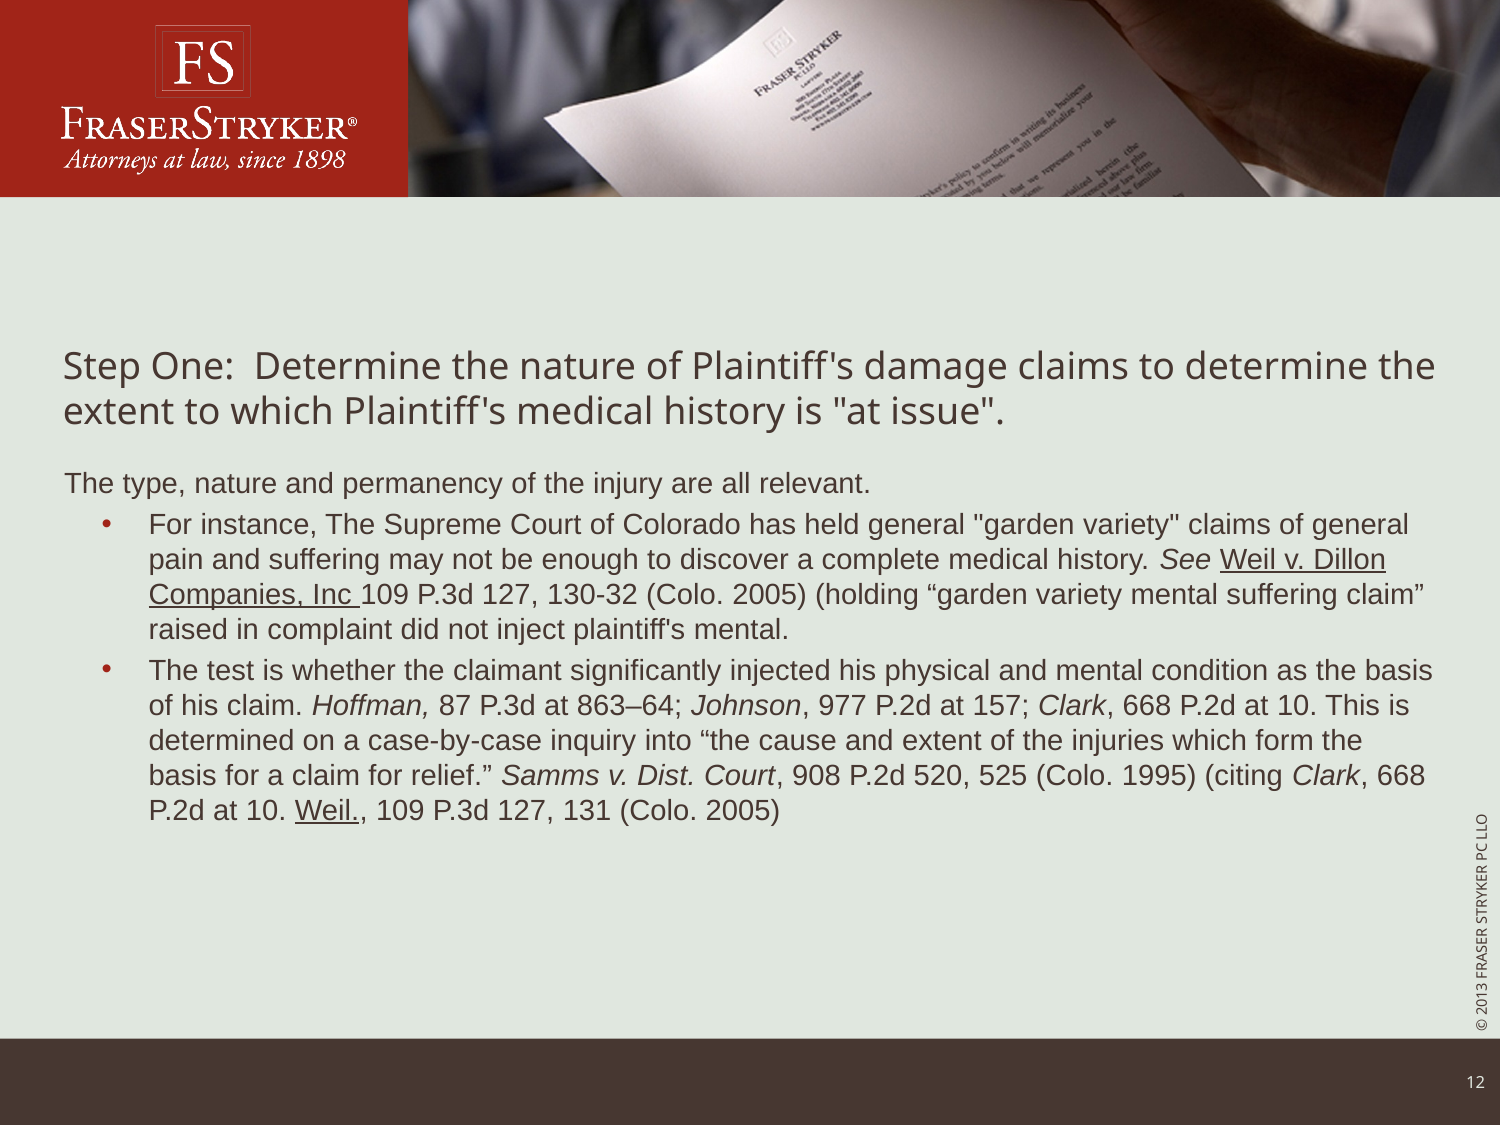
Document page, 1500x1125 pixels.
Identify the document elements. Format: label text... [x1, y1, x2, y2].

picture [409, 0, 1500, 197]
list The type, nature and permanency of the injury are all relevant. For instance, The Supreme Court of Colorado has held general "garden variety" claims of general pain and suffering may not be enough to discover a complete medical history. See Weil v. Dillon Companies, Inc 109 P.3d 127, 130-32 (Colo. 2005) (holding “garden variety mental suffering claim” raised in complaint did not inject plaintiff's mental. The test is whether the claimant significantly injected his physical and mental condition as the basis of his claim. Hoffman, 87 P.3d at 863–64; Johnson, 977 P.2d at 157; Clark, 668 P.2d at 10. This is determined on a case-by-case inquiry into “the cause and extent of the injuries which form the basis for a claim for relief.” Samms v. Dist. Court, 908 P.2d 520, 525 (Colo. 1995) (citing Clark, 668 P.2d at 10. Weil., 109 P.3d 127, 131 (Colo. 2005) [49, 457, 1457, 1014]
picture [59, 24, 358, 175]
title Step One: Determine the nature of Plaintiff's damage claims to determine the extent to which Plaintiff's medical history is "at issue". [47, 328, 1458, 446]
slide_number 11 [1187, 1064, 1500, 1125]
